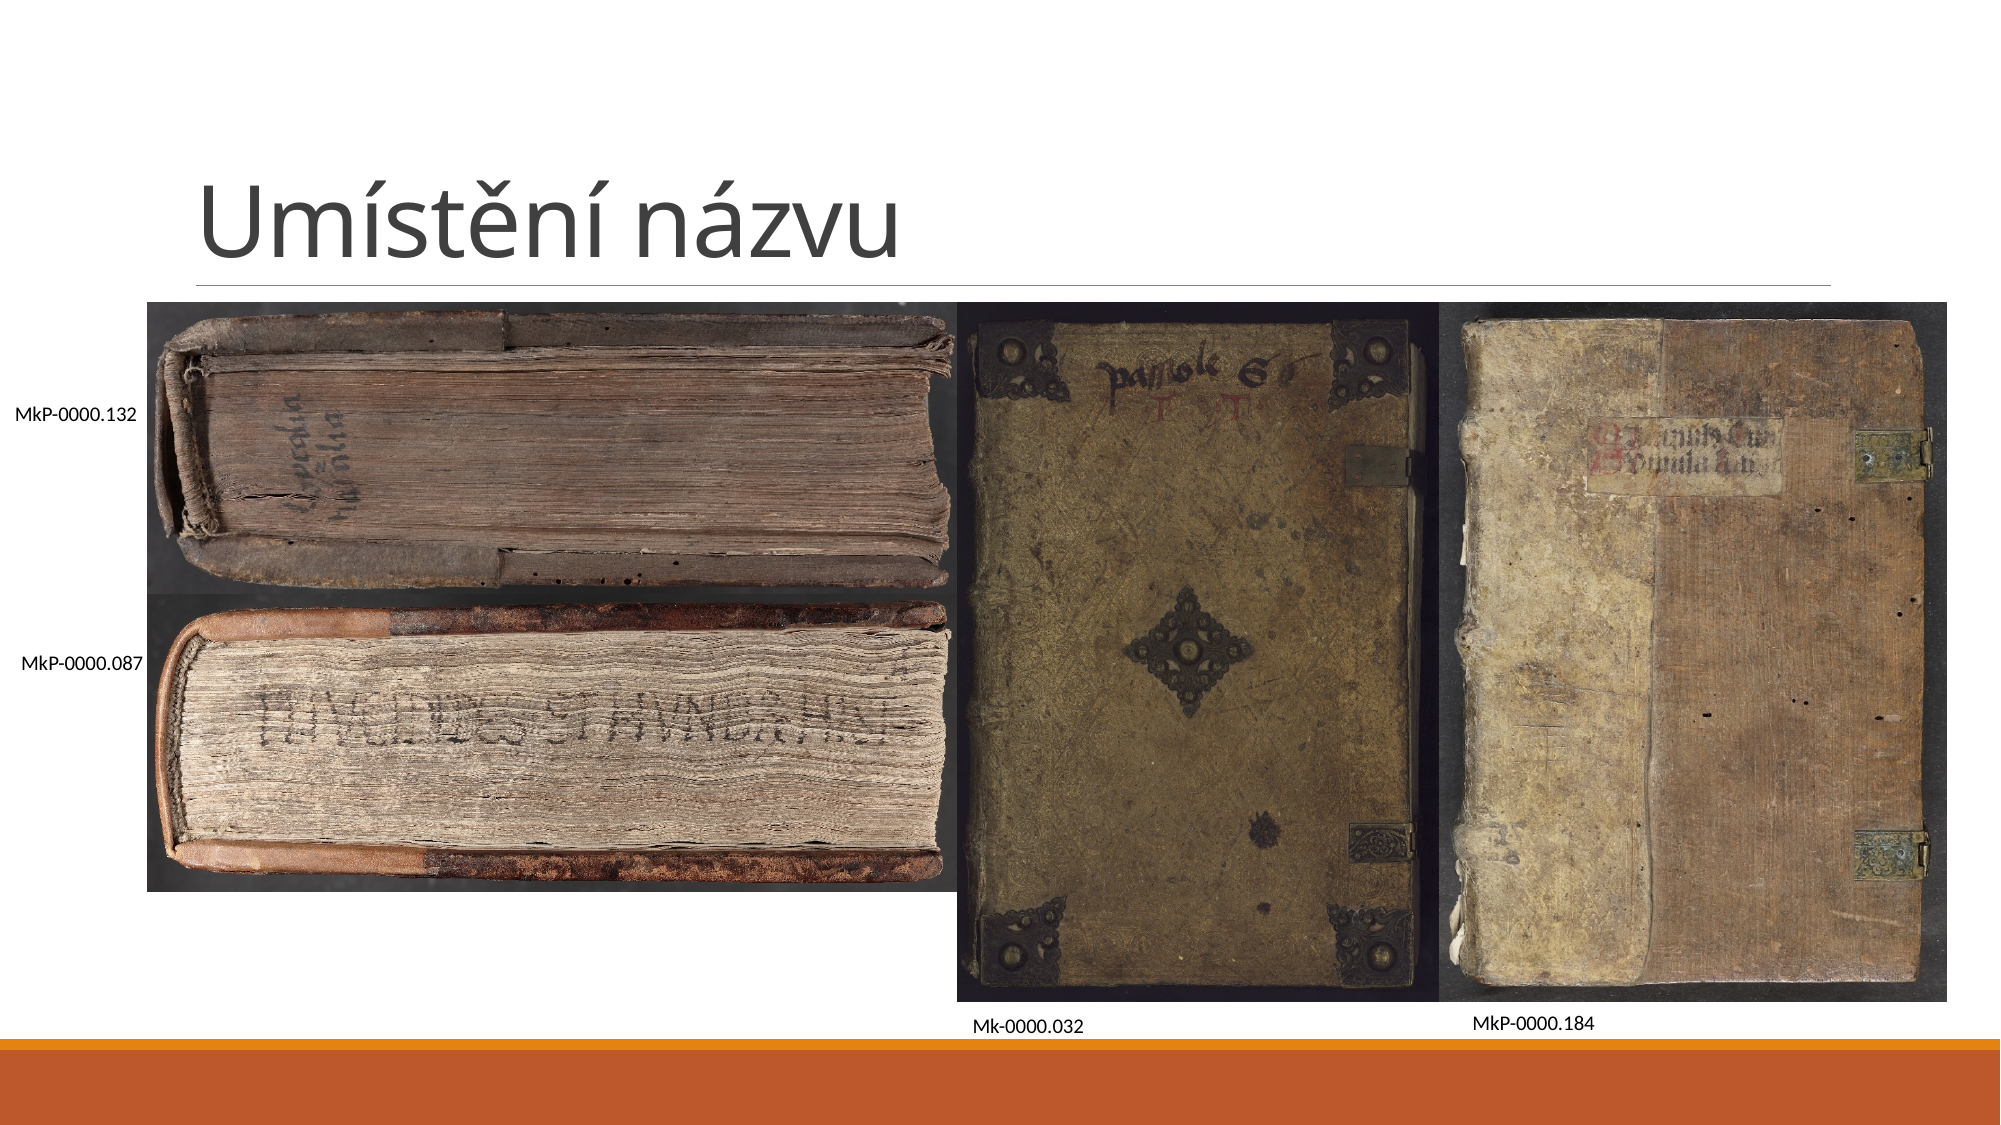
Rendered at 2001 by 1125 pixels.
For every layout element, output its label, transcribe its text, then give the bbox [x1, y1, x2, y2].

picture [957, 302, 1948, 1003]
title Umístění názvu [180, 47, 1830, 285]
text_box MkP-0000.087 [6, 642, 144, 727]
text_box MkP-0000.184 [1457, 1011, 1856, 1042]
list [147, 302, 956, 593]
text_box MkP-0000.132 [0, 392, 144, 433]
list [147, 594, 954, 893]
text_box Mk-0000.032 [957, 1008, 1333, 1045]
